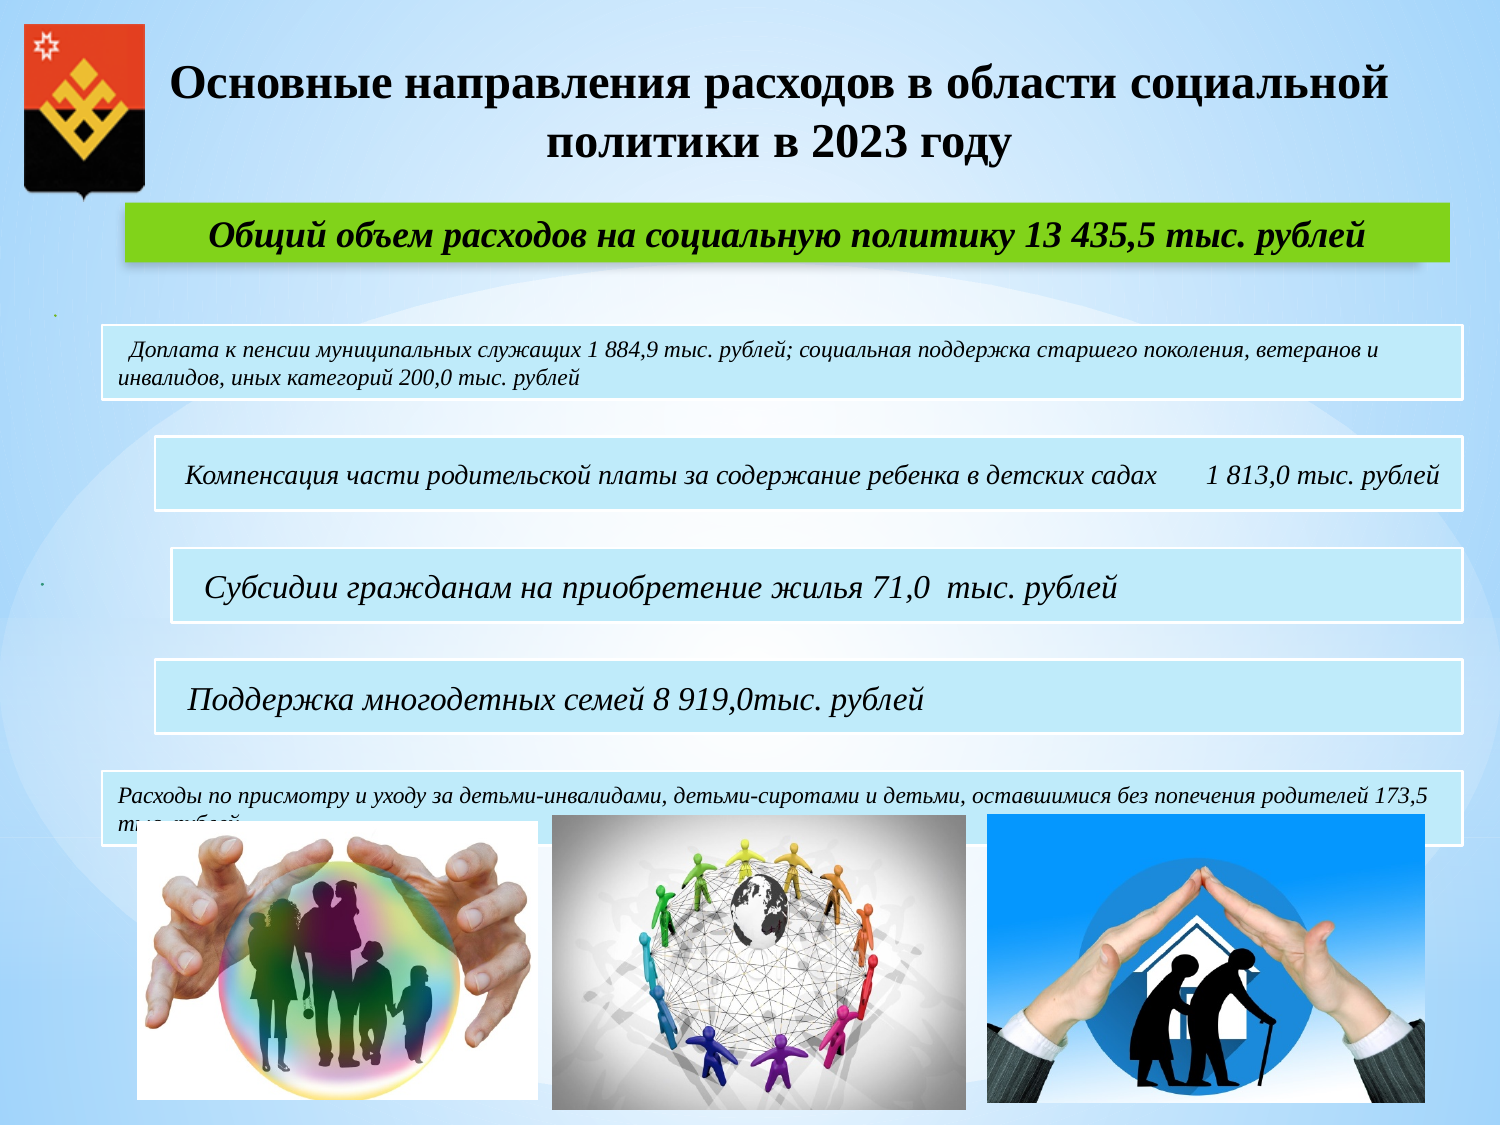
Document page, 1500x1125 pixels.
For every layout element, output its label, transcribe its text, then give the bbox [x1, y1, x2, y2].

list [37, 254, 1463, 851]
picture [137, 821, 538, 1101]
title Основные направления расходов в области социальной политики в 2023 году [151, 42, 1475, 175]
picture [24, 24, 146, 203]
picture [987, 813, 1426, 1103]
text_box Общий объем расходов на социальную политику 13 435,5 тыс. рублей [124, 202, 1451, 252]
picture [552, 815, 966, 1110]
